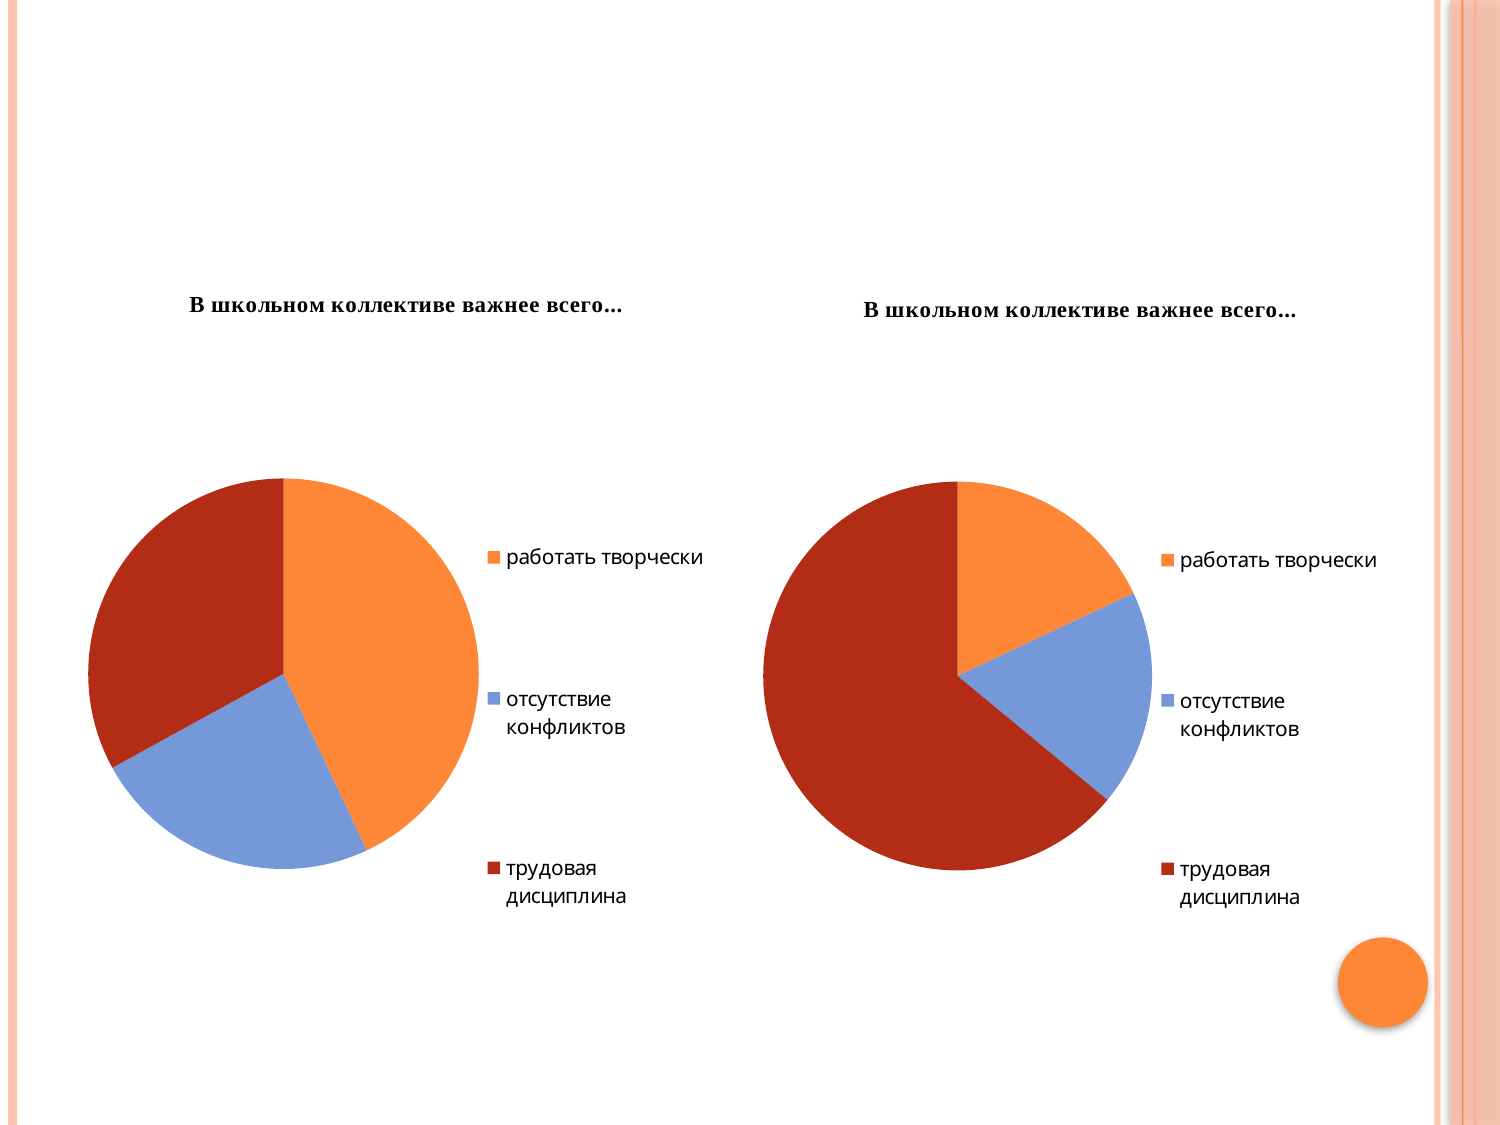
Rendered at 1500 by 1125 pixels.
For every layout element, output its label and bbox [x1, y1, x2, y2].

chart [74, 261, 739, 1024]
chart [749, 266, 1412, 1024]
